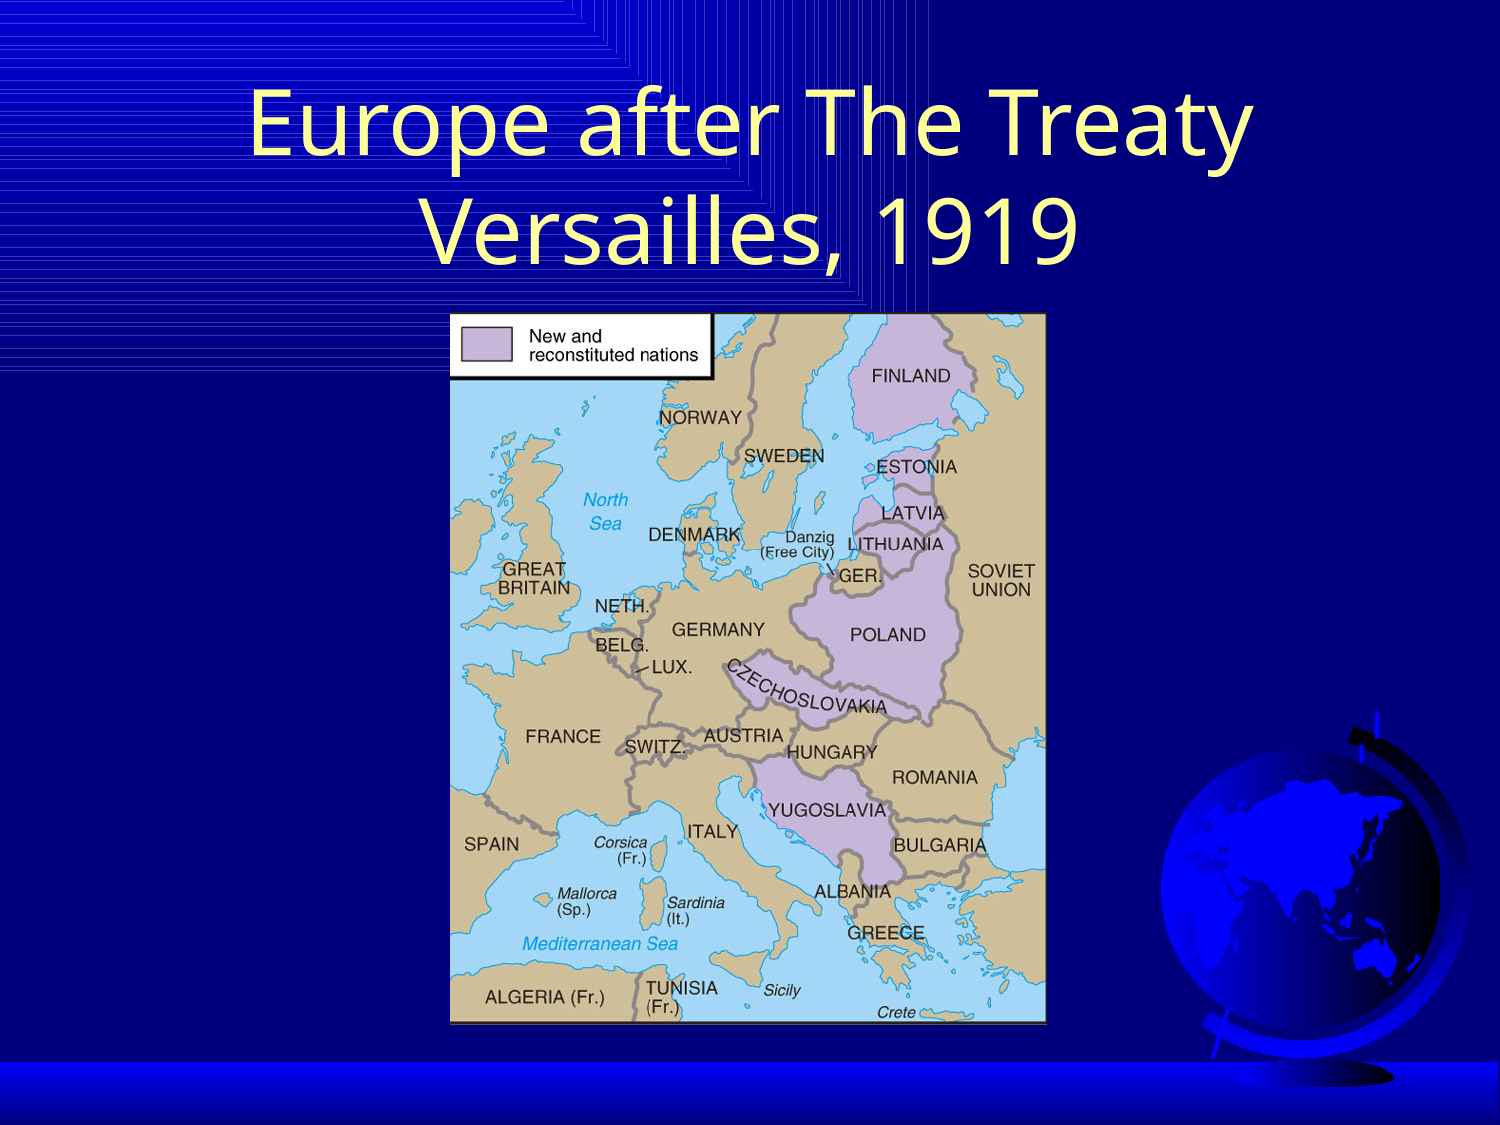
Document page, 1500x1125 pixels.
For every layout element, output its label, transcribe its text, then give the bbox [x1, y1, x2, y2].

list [449, 312, 1048, 1026]
title Europe after The Treaty Versailles, 1919 [111, 46, 1388, 301]
